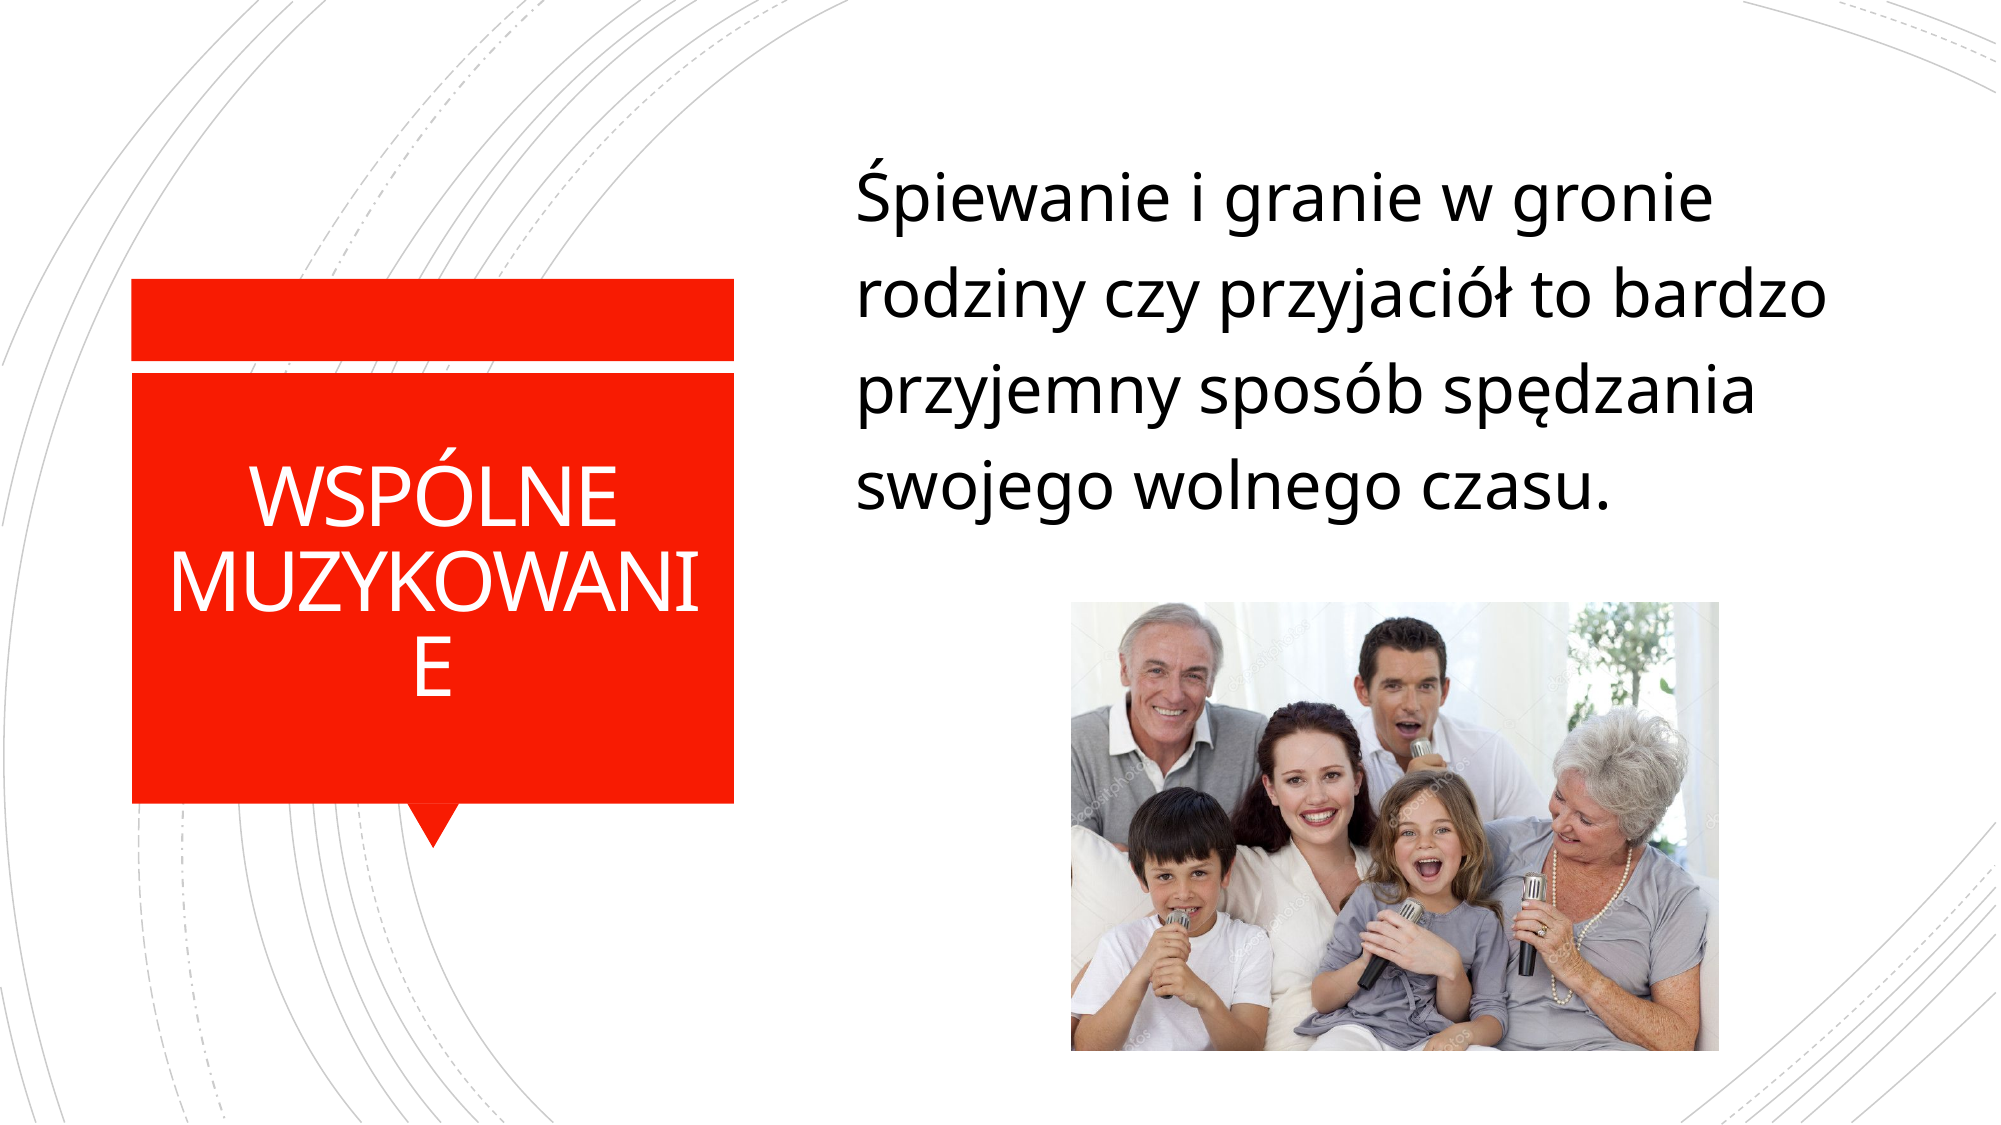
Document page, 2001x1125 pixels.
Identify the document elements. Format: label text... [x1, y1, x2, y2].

list Śpiewanie i granie w gronie rodziny czy przyjaciół to bardzo przyjemny sposób spędzania swojego wolnego czasu. [840, 131, 1869, 523]
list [1071, 602, 1719, 1051]
title WSPÓLNE MUZYKOWANIE [145, 383, 721, 789]
